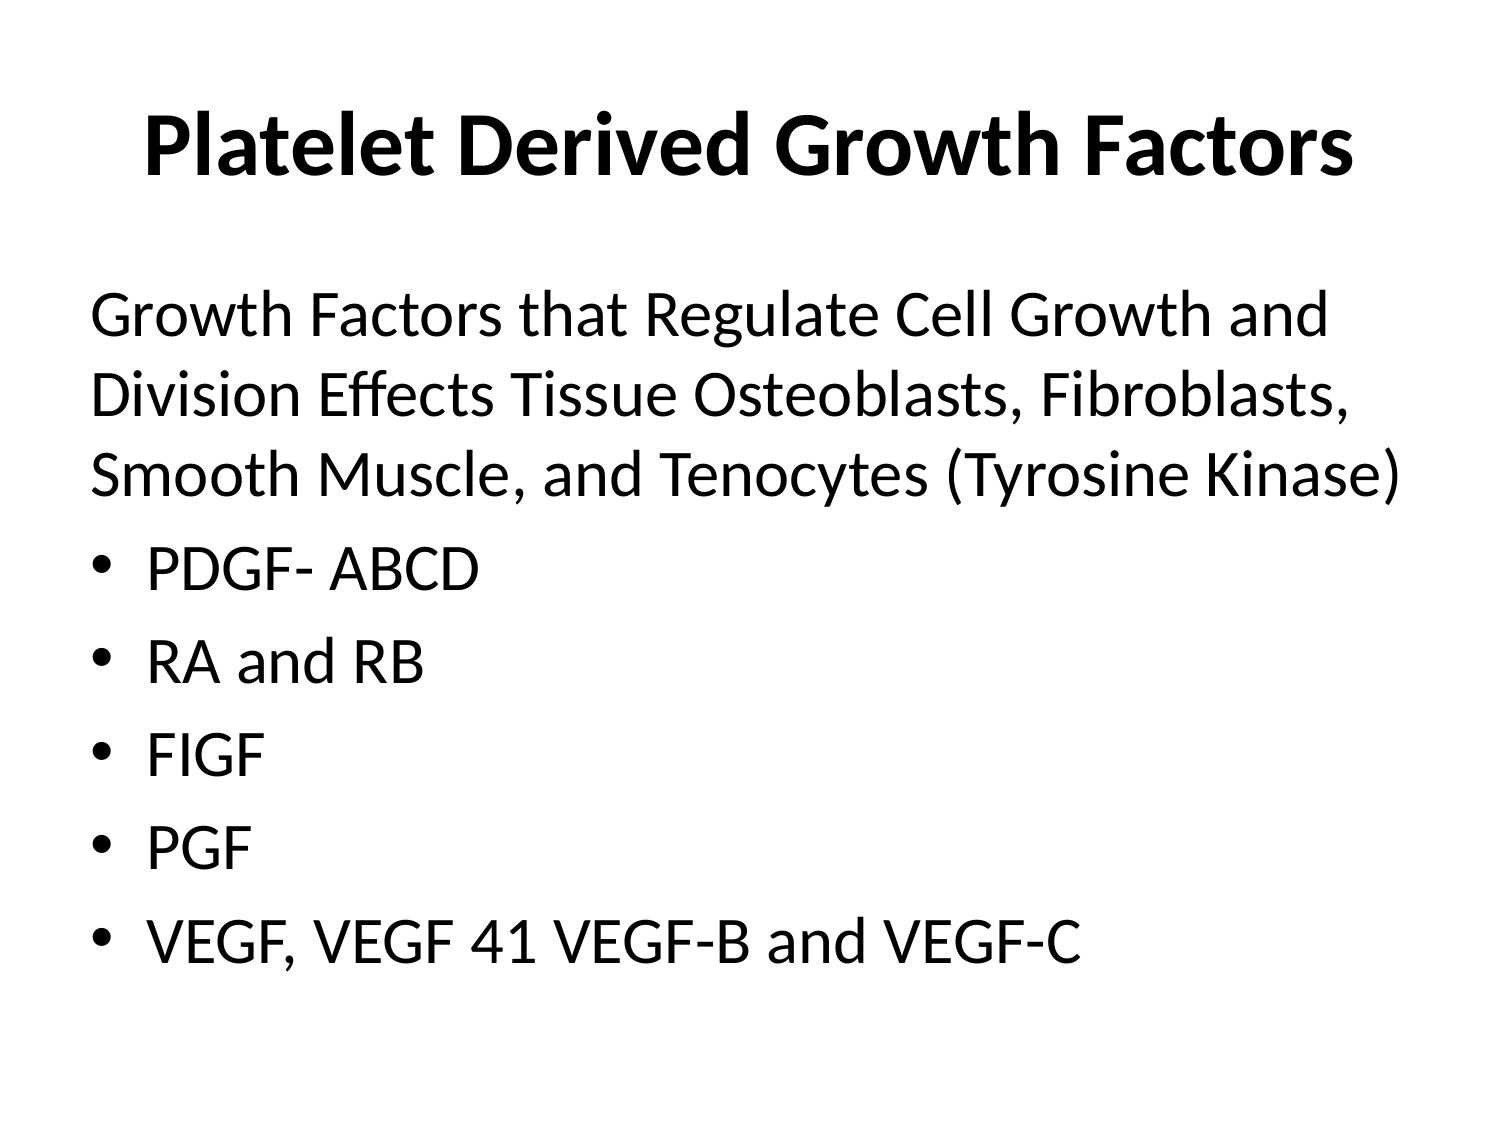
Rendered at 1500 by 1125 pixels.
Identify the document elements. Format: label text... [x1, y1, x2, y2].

list Growth Factors that Regulate Cell Growth and Division Effects Tissue Osteoblasts, Fibroblasts, Smooth Muscle, and Tenocytes (Tyrosine Kinase) PDGF- ABCD RA and RB FIGF PGF VEGF, VEGF 41 VEGF-B and VEGF-C [75, 262, 1425, 1005]
title Platelet Derived Growth Factors [75, 45, 1425, 233]
